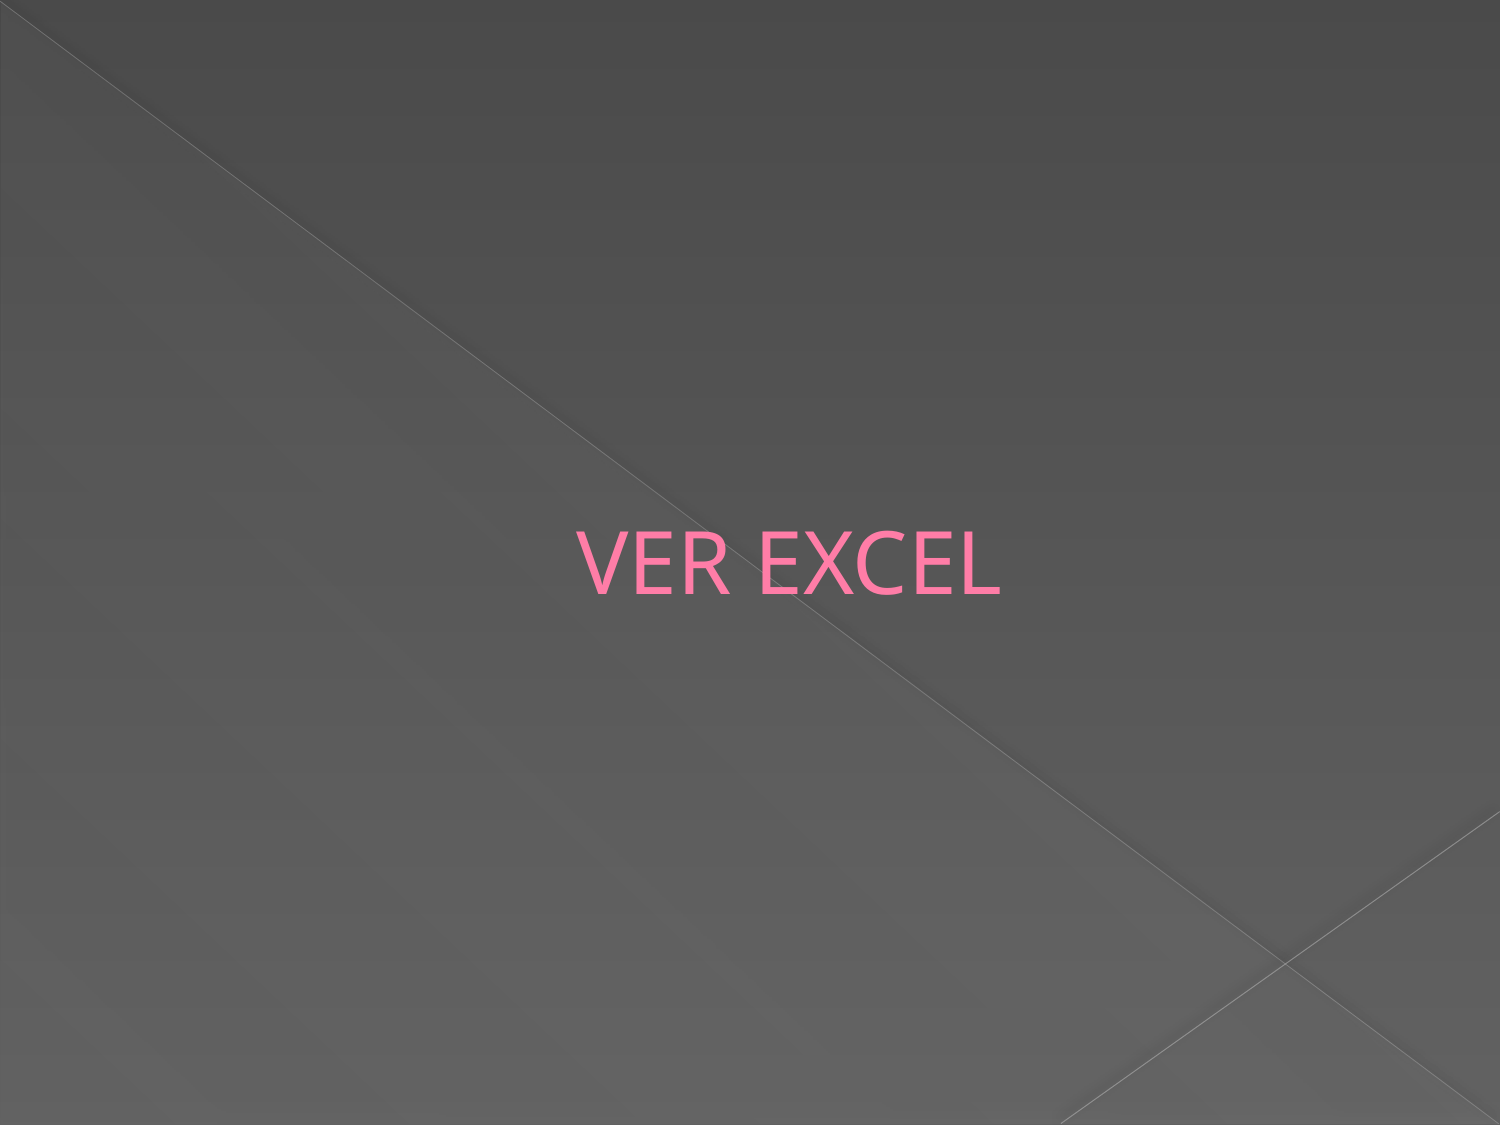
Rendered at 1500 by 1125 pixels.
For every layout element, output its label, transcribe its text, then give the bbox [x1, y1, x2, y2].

title VER EXCEL [0, 338, 1500, 781]
